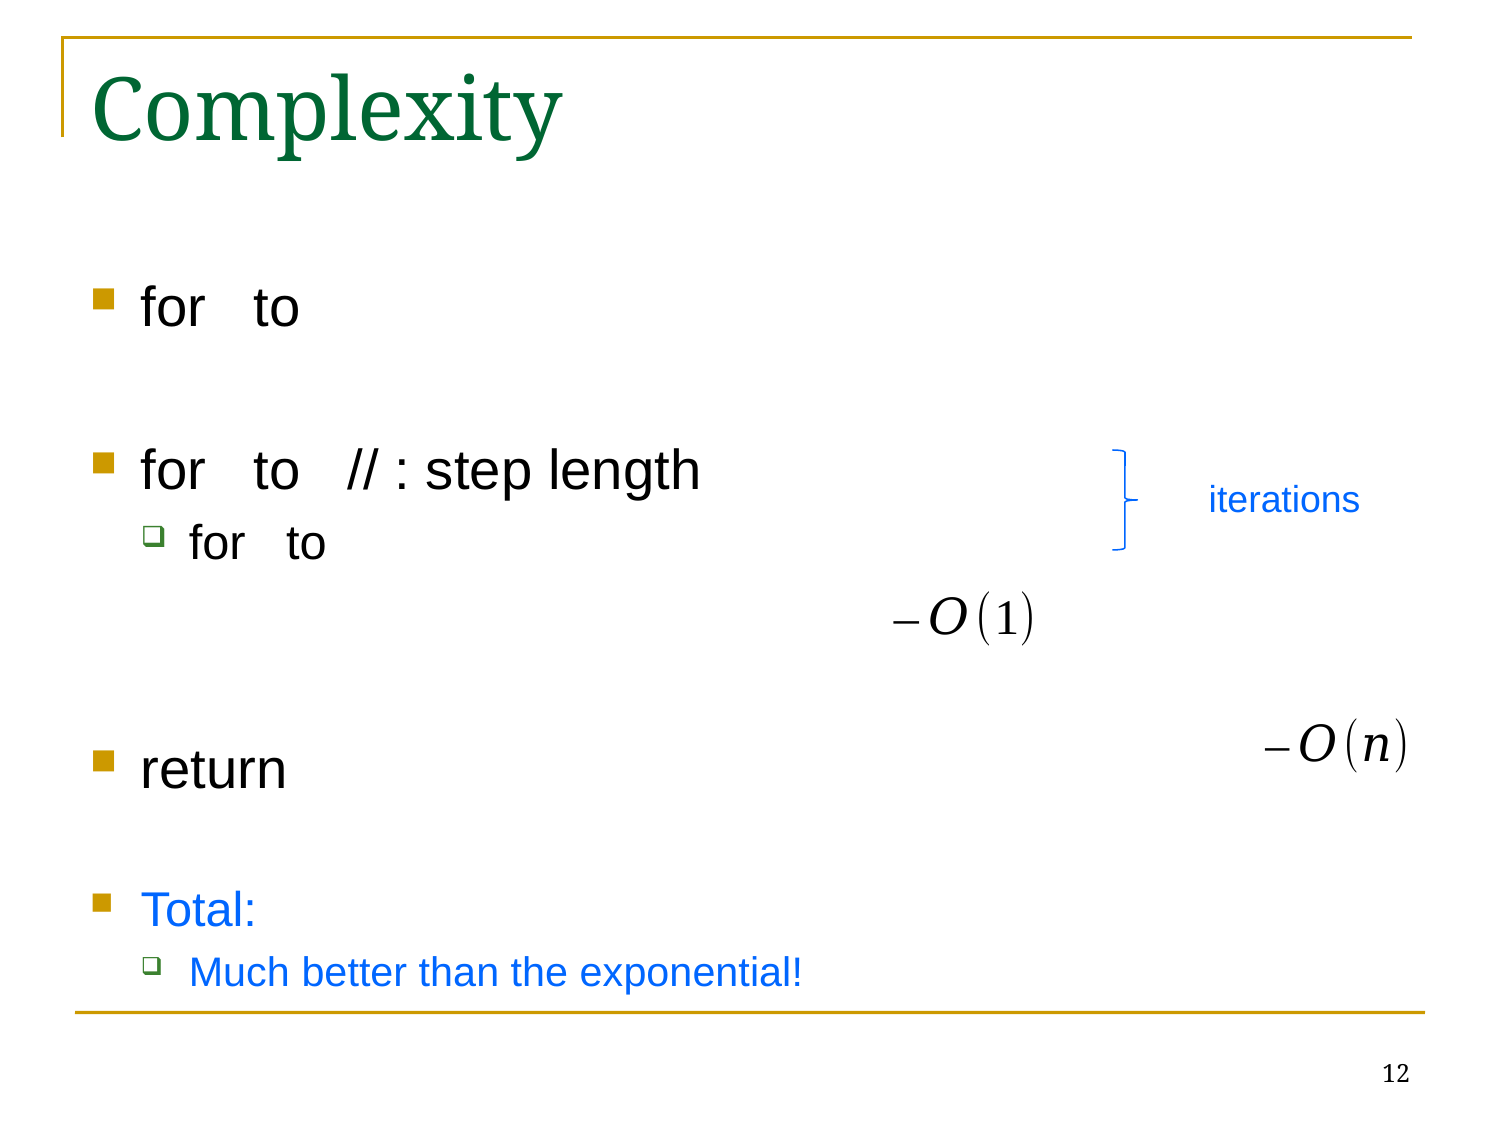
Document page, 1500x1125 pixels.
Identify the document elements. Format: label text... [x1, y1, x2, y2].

title Complexity [75, 45, 1425, 233]
slide_number 12 [1074, 1024, 1425, 1100]
text_box [1112, 449, 1139, 551]
